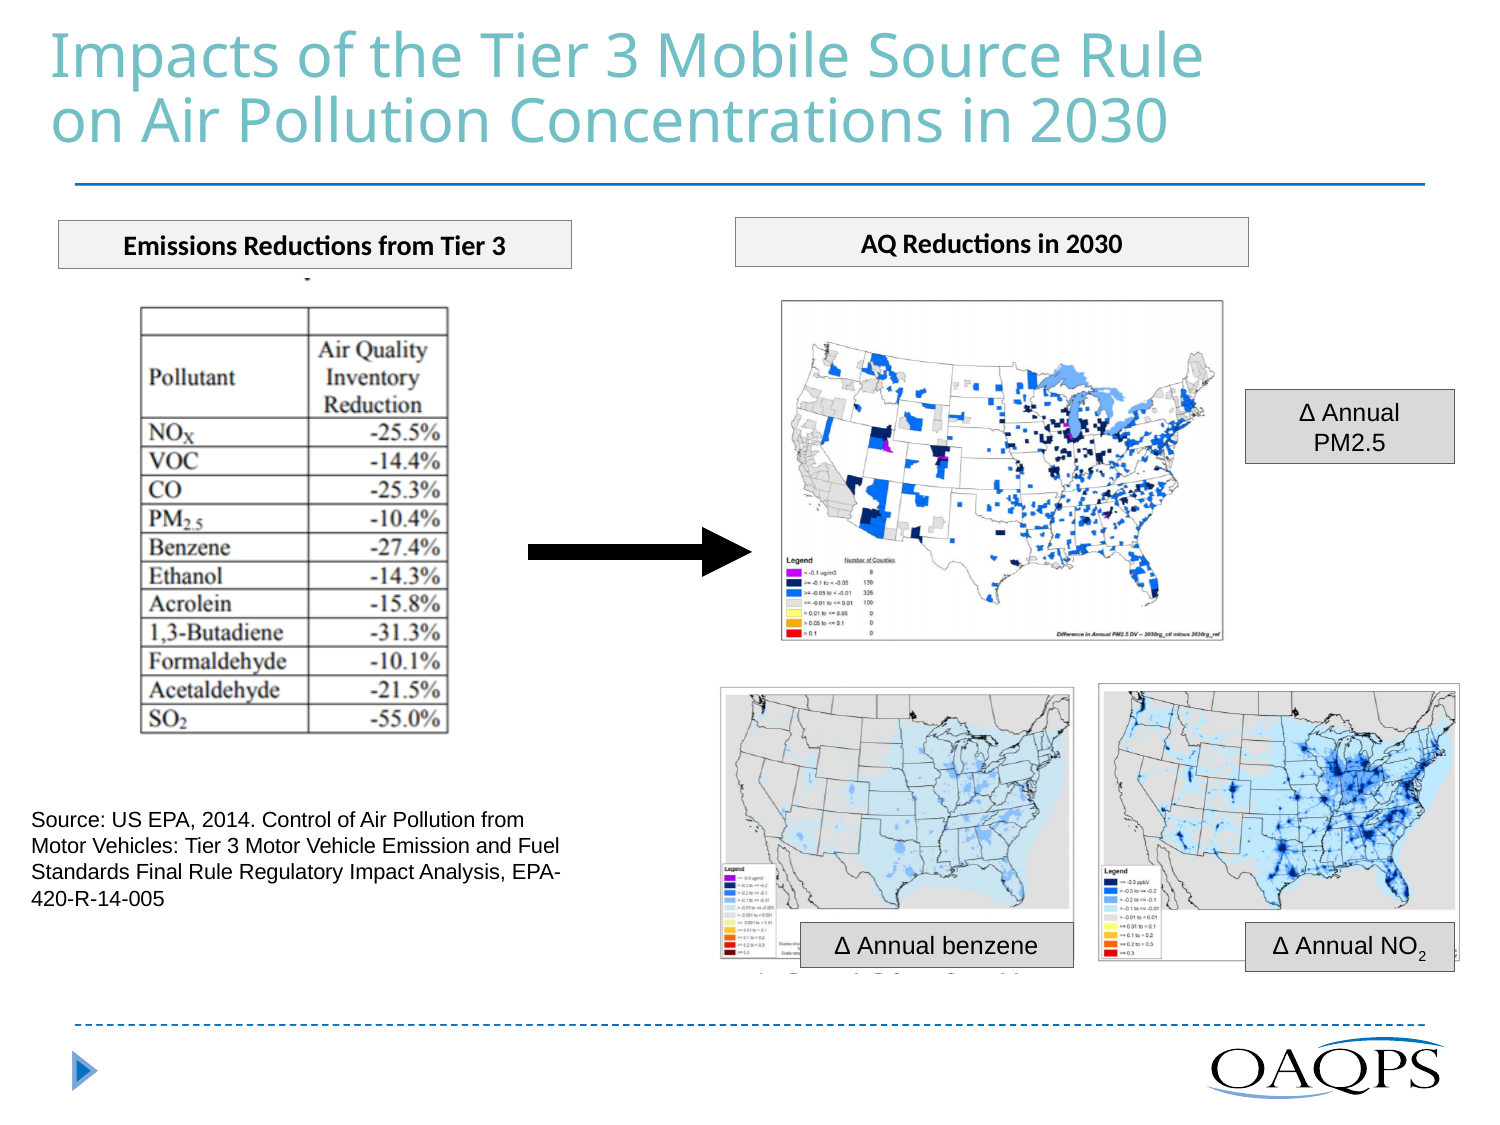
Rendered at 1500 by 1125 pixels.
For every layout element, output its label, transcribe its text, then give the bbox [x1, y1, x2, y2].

picture [776, 295, 1236, 648]
text_box AQ Reductions in 2030 [735, 217, 1249, 267]
slide_number 11 [1412, 1042, 1500, 1103]
picture [95, 278, 504, 749]
text_box Impacts of the Tier 3 Mobile Source Rule on Air Pollution Concentrations in 2030 [39, 16, 1288, 162]
text_box Emissions Reductions from Tier 3 [58, 220, 572, 269]
text_box ∆ Annual PM2.5 [1245, 389, 1455, 464]
picture [717, 672, 1469, 974]
text_box Source: US EPA, 2014. Control of Air Pollution from Motor Vehicles: Tier 3 Motor Vehicle Emission and Fuel Standards Final Rule Regulatory Impact Analysis, EPA-420-R-14-005 [16, 798, 588, 918]
text_box ∆ Annual NO2 [1245, 964, 1455, 972]
